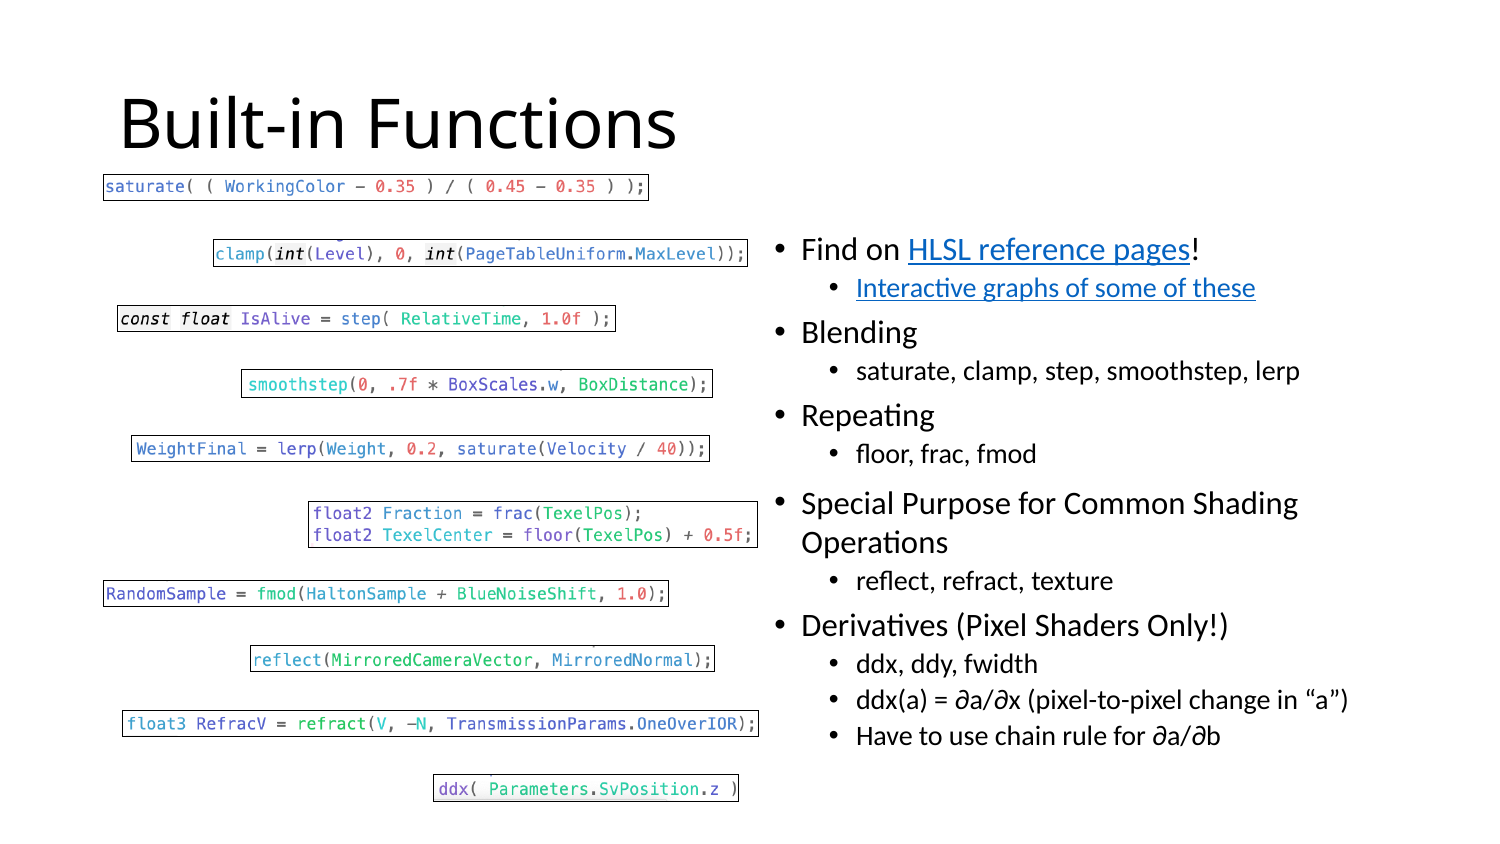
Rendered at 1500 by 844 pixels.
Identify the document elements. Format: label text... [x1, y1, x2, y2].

picture [241, 369, 713, 398]
picture [103, 174, 649, 201]
picture [250, 645, 715, 672]
picture [433, 774, 739, 802]
picture [213, 239, 748, 267]
picture [131, 435, 710, 462]
title Built-in Functions [103, 44, 1397, 208]
picture [308, 501, 758, 548]
picture [117, 305, 615, 332]
list Find on HLSL reference pages! Interactive graphs of some of these Blending saturate, clamp, step, smoothstep, lerp Repeating floor, frac, fmod Special Purpose for Common Shading Operations reflect, refract, texture Derivatives (Pixel Shaders Only!) ddx, ddy, fwidth ddx(a) = ∂a/∂x (pixel-to-pixel change in “a”) Have to use chain rule for ∂a/∂b [759, 224, 1397, 760]
picture [122, 710, 759, 737]
picture [103, 580, 669, 607]
